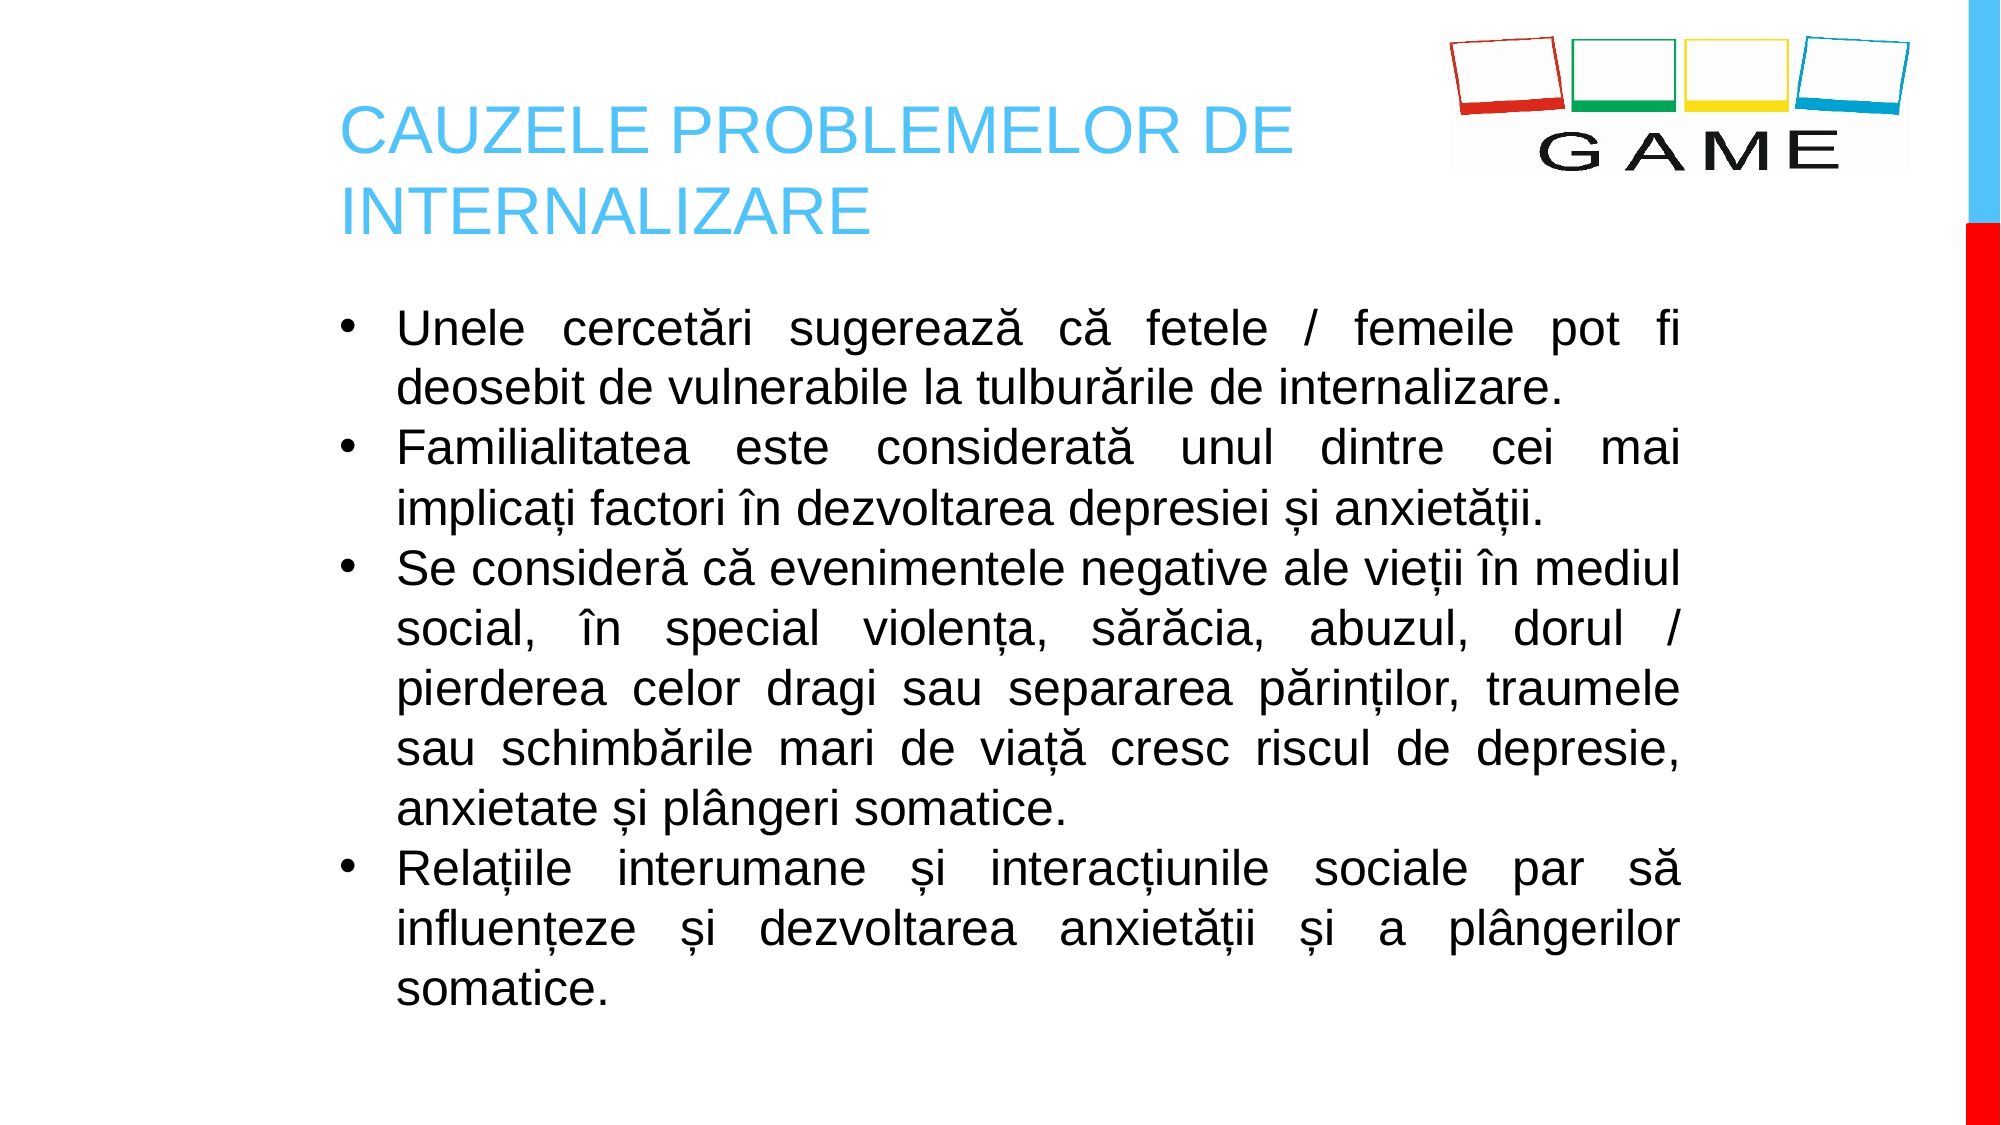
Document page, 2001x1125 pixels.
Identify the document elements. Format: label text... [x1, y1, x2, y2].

picture [1449, 36, 1910, 173]
title CAUZELE PROBLEMELOR DE INTERNALIZARE [324, 78, 1544, 256]
list Unele cercetări sugerează că fetele / femeile pot fi deosebit de vulnerabile la tulburările de internalizare. Familialitatea este considerată unul dintre cei mai implicați factori în dezvoltarea depresiei și anxietății. Se consideră că evenimentele negative ale vieții în mediul social, în special violența, sărăcia, abuzul, dorul / pierderea celor dragi sau separarea părinților, traumele sau schimbările mari de viață cresc riscul de depresie, anxietate și plângeri somatice. Relațiile interumane și interacțiunile sociale par să influențeze și dezvoltarea anxietății și a plângerilor somatice. [324, 287, 1697, 1094]
